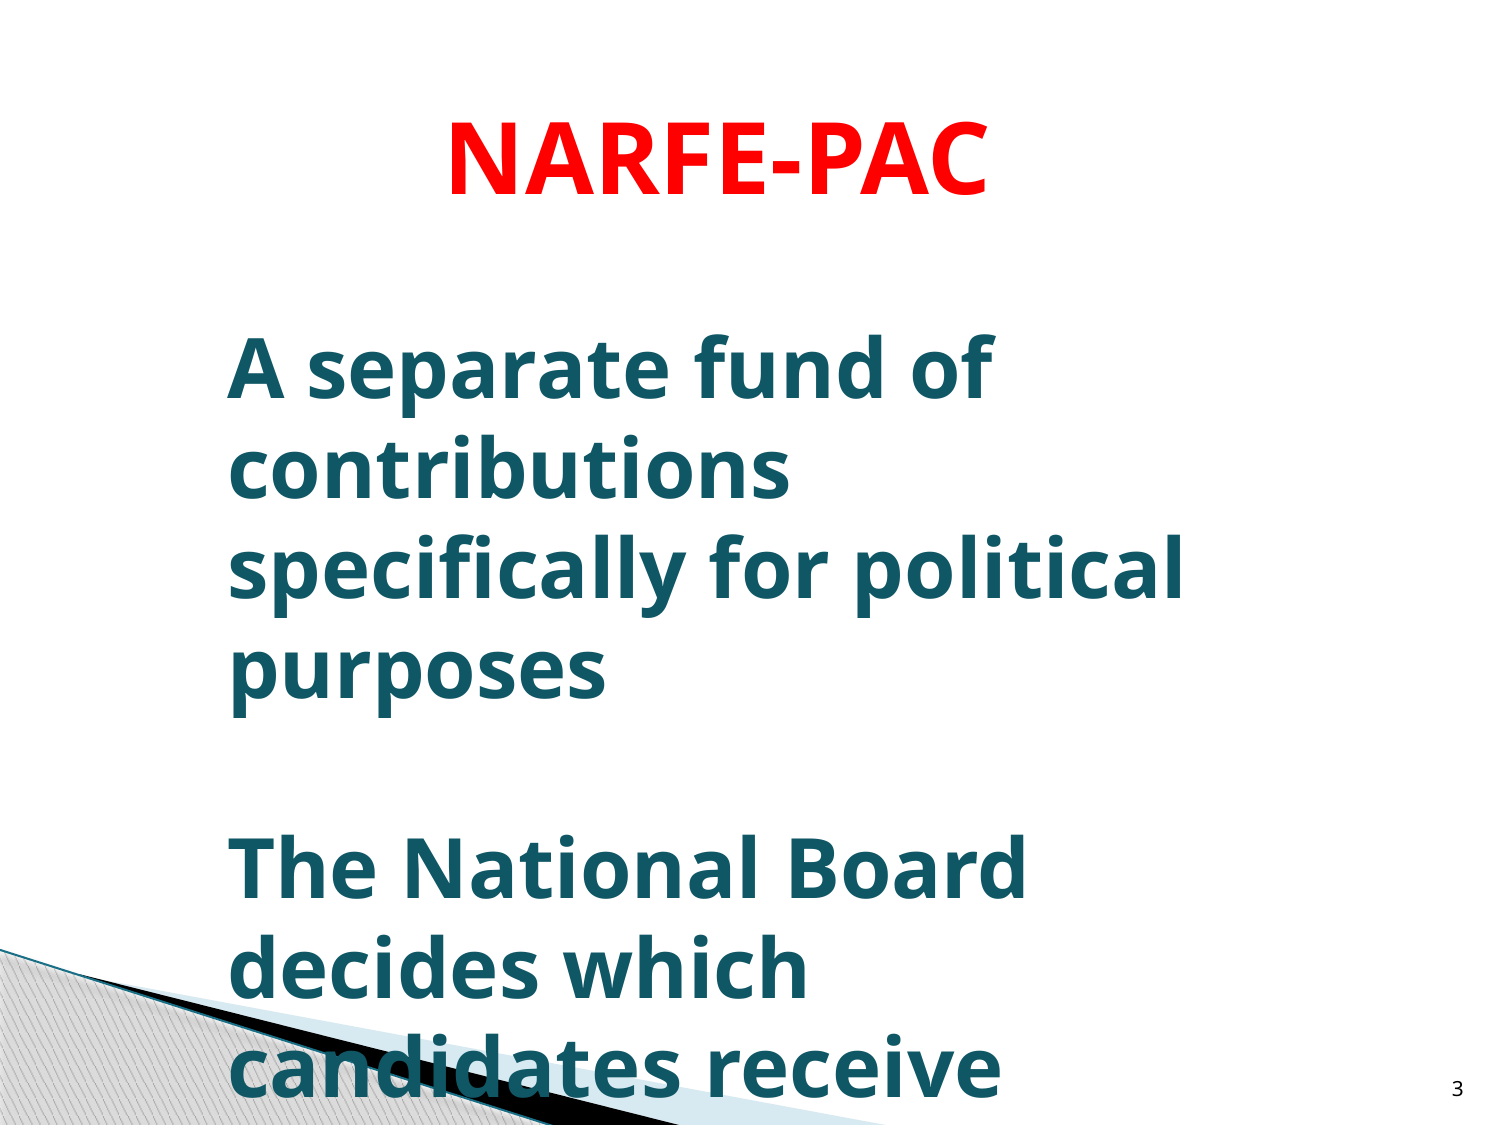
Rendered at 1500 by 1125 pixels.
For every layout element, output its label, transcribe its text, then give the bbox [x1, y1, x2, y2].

text_box NARFE-PAC A separate fund of contributions specifically for political purposes The National Board decides which candidates receive contributions [212, 87, 1275, 1125]
slide_number 3 [1418, 1051, 1479, 1112]
